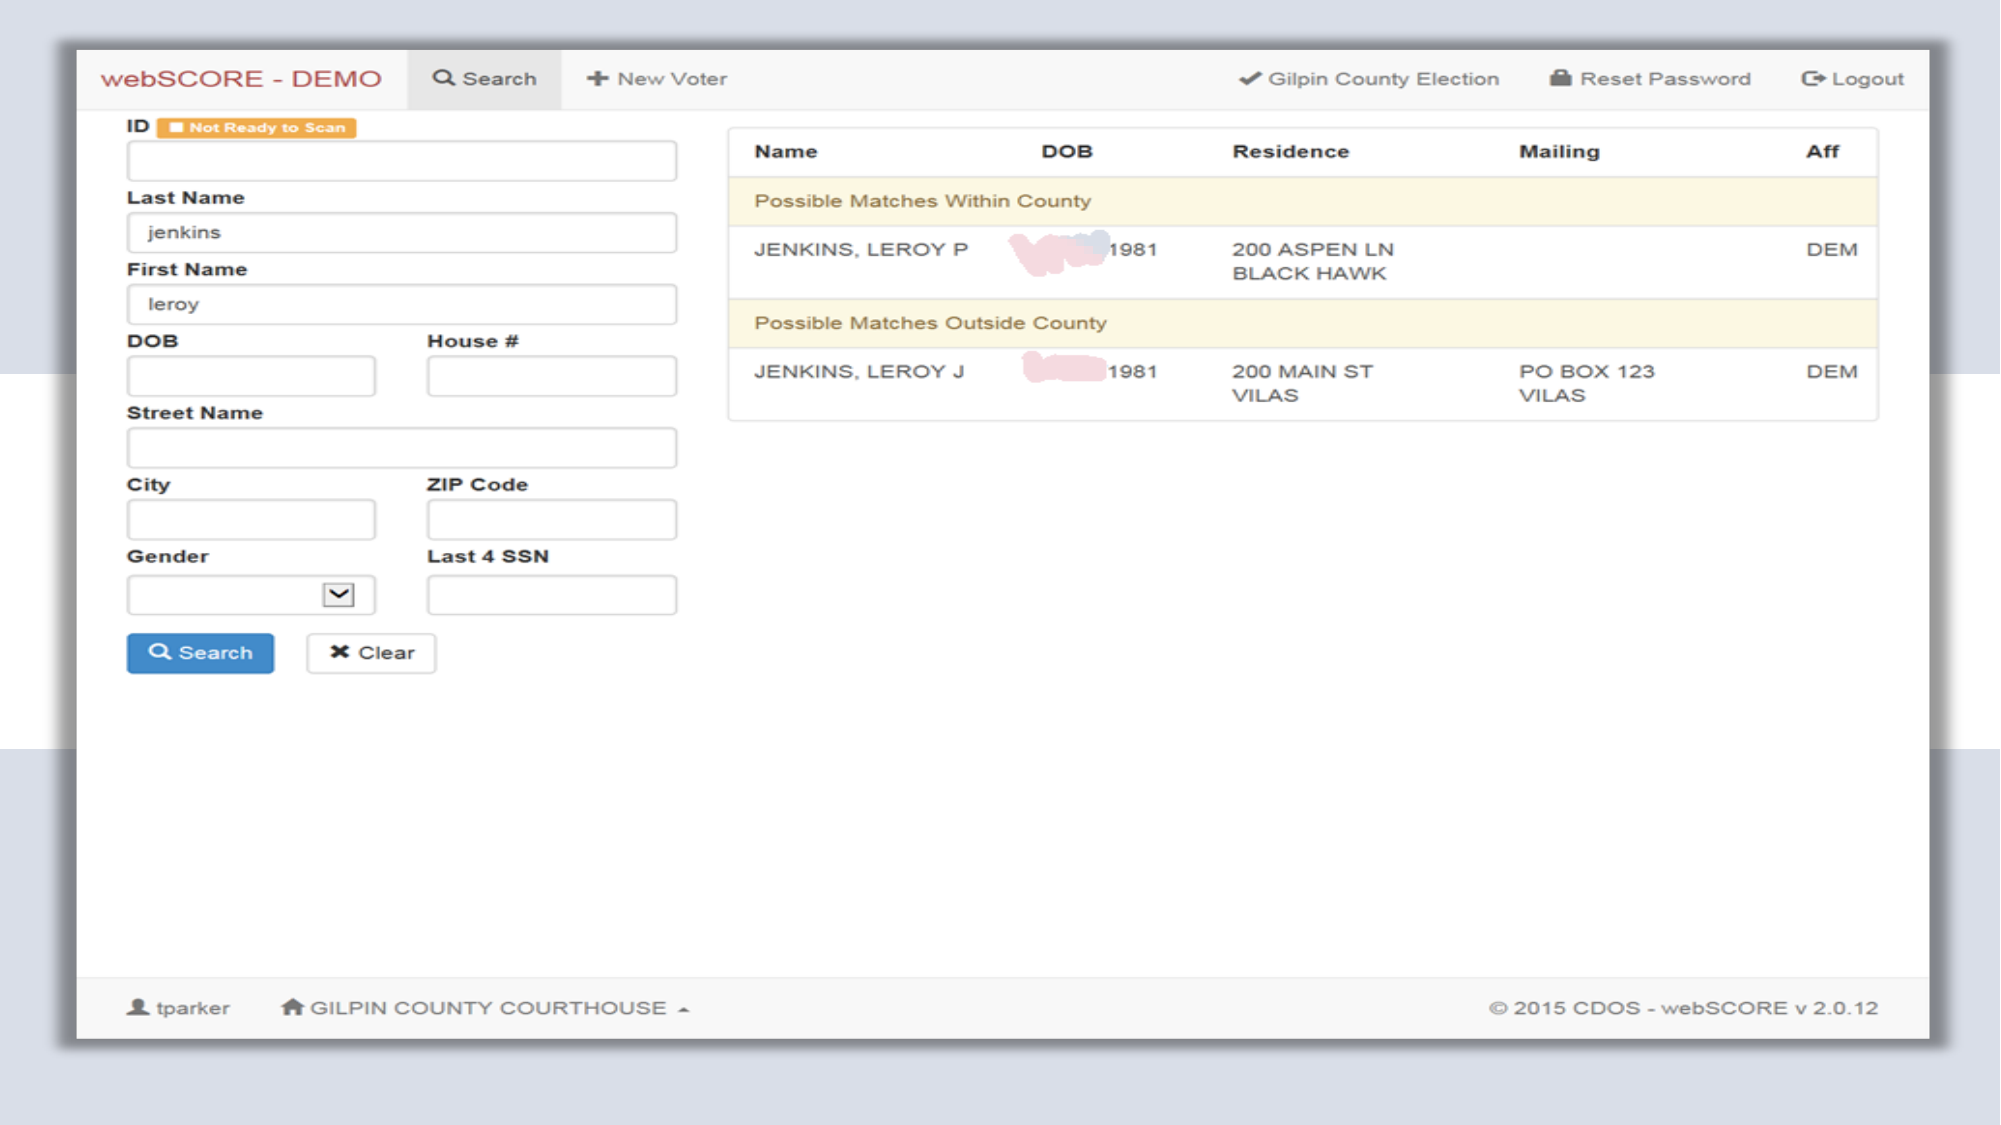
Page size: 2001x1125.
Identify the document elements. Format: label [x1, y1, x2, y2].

picture [36, 24, 1972, 1065]
